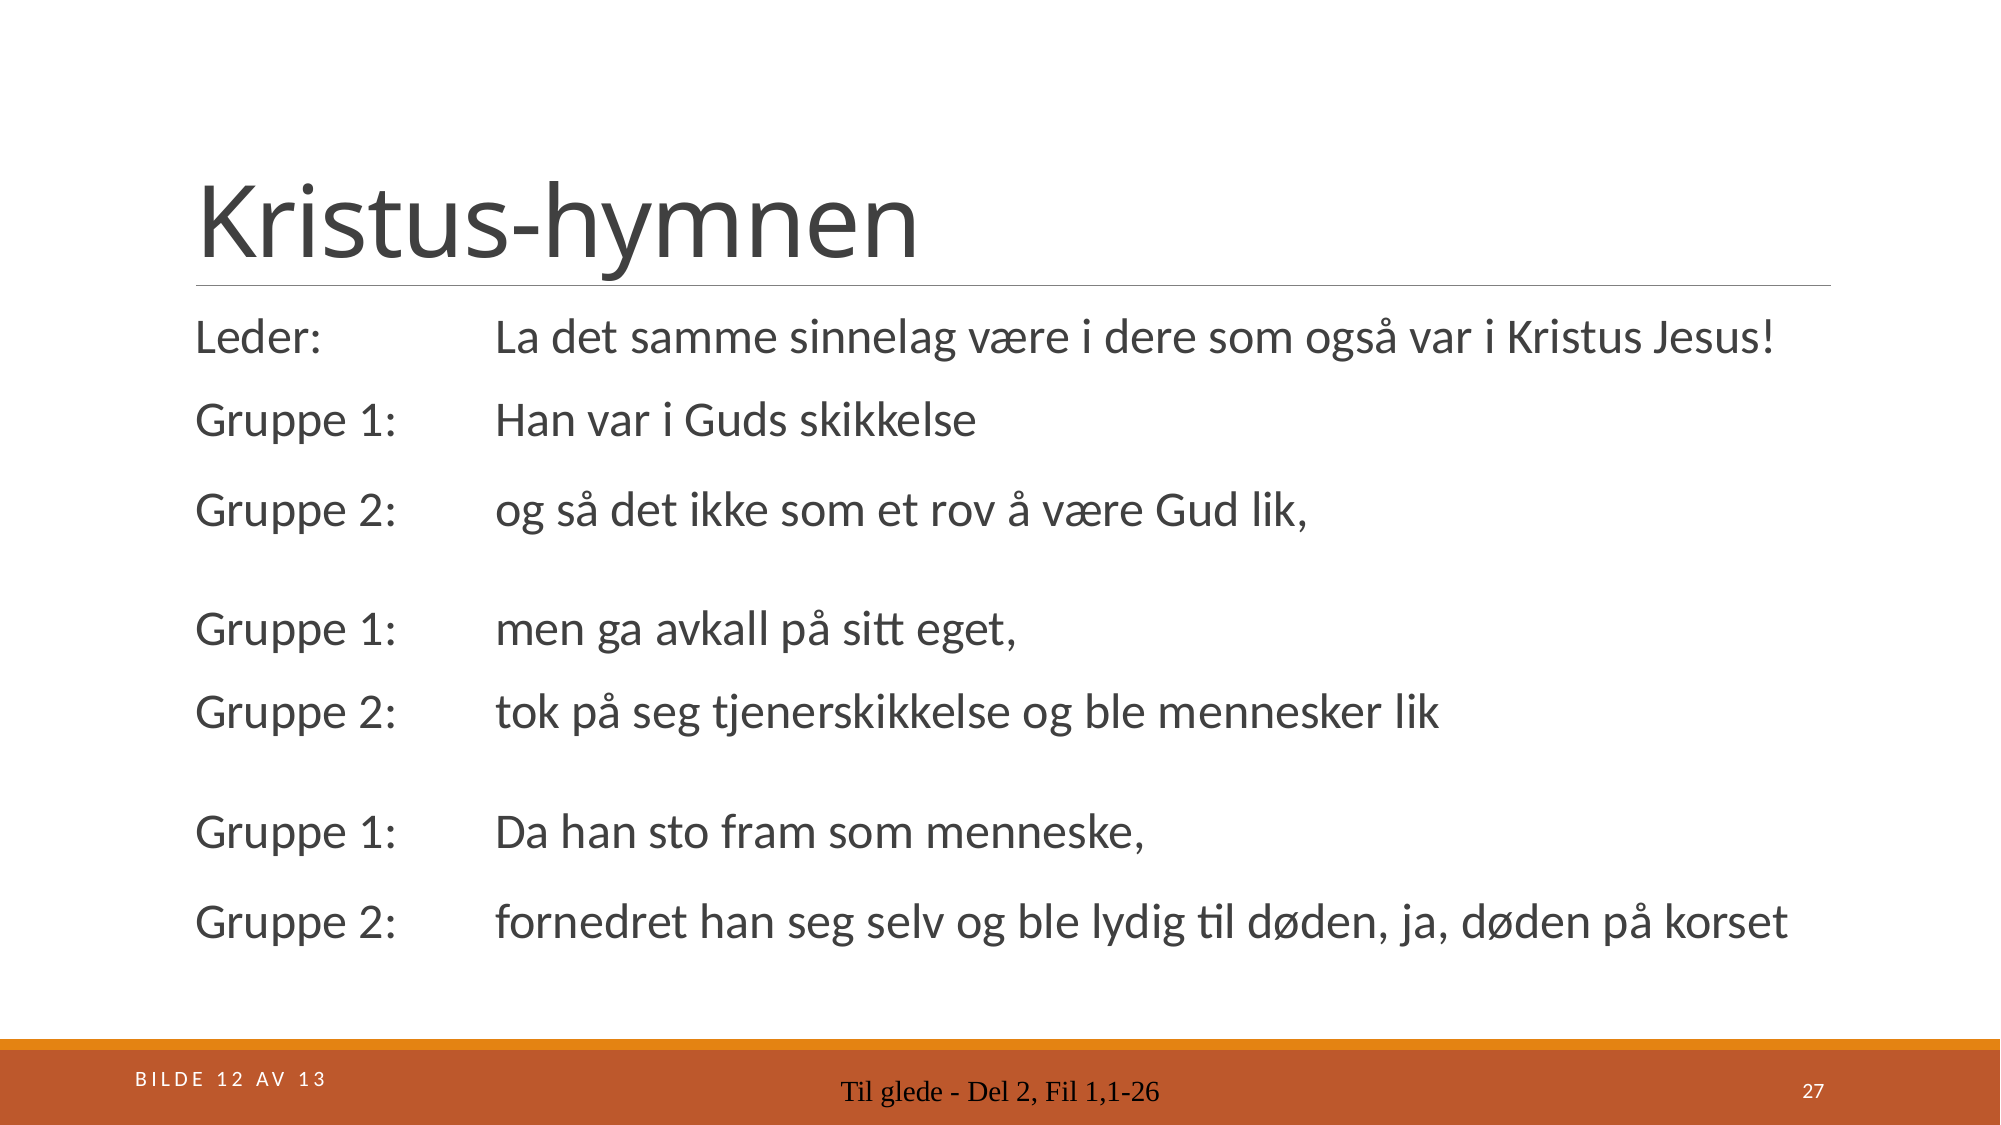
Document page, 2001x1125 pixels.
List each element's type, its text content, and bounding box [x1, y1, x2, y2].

footer Til glede - Del 2, Fil 1,1-26 [604, 1059, 1396, 1120]
text_box Bilde 12 av 13 [120, 1059, 344, 1101]
title Kristus-hymnen [180, 47, 1830, 285]
list Leder: La det samme sinnelag være i dere som også var i Kristus Jesus! Gruppe 1: Han var i Guds skikkelse Gruppe 2: og så det ikke som et rov å være Gud lik, Gruppe 1: men ga avkall på sitt eget, Gruppe 2: tok på seg tjenerskikkelse og ble mennesker lik Gruppe 1: Da han sto fram som menneske, Gruppe 2: fornedret han seg selv og ble lydig til døden, ja, døden på korset [180, 302, 1830, 963]
slide_number 27 [1624, 1059, 1840, 1120]
